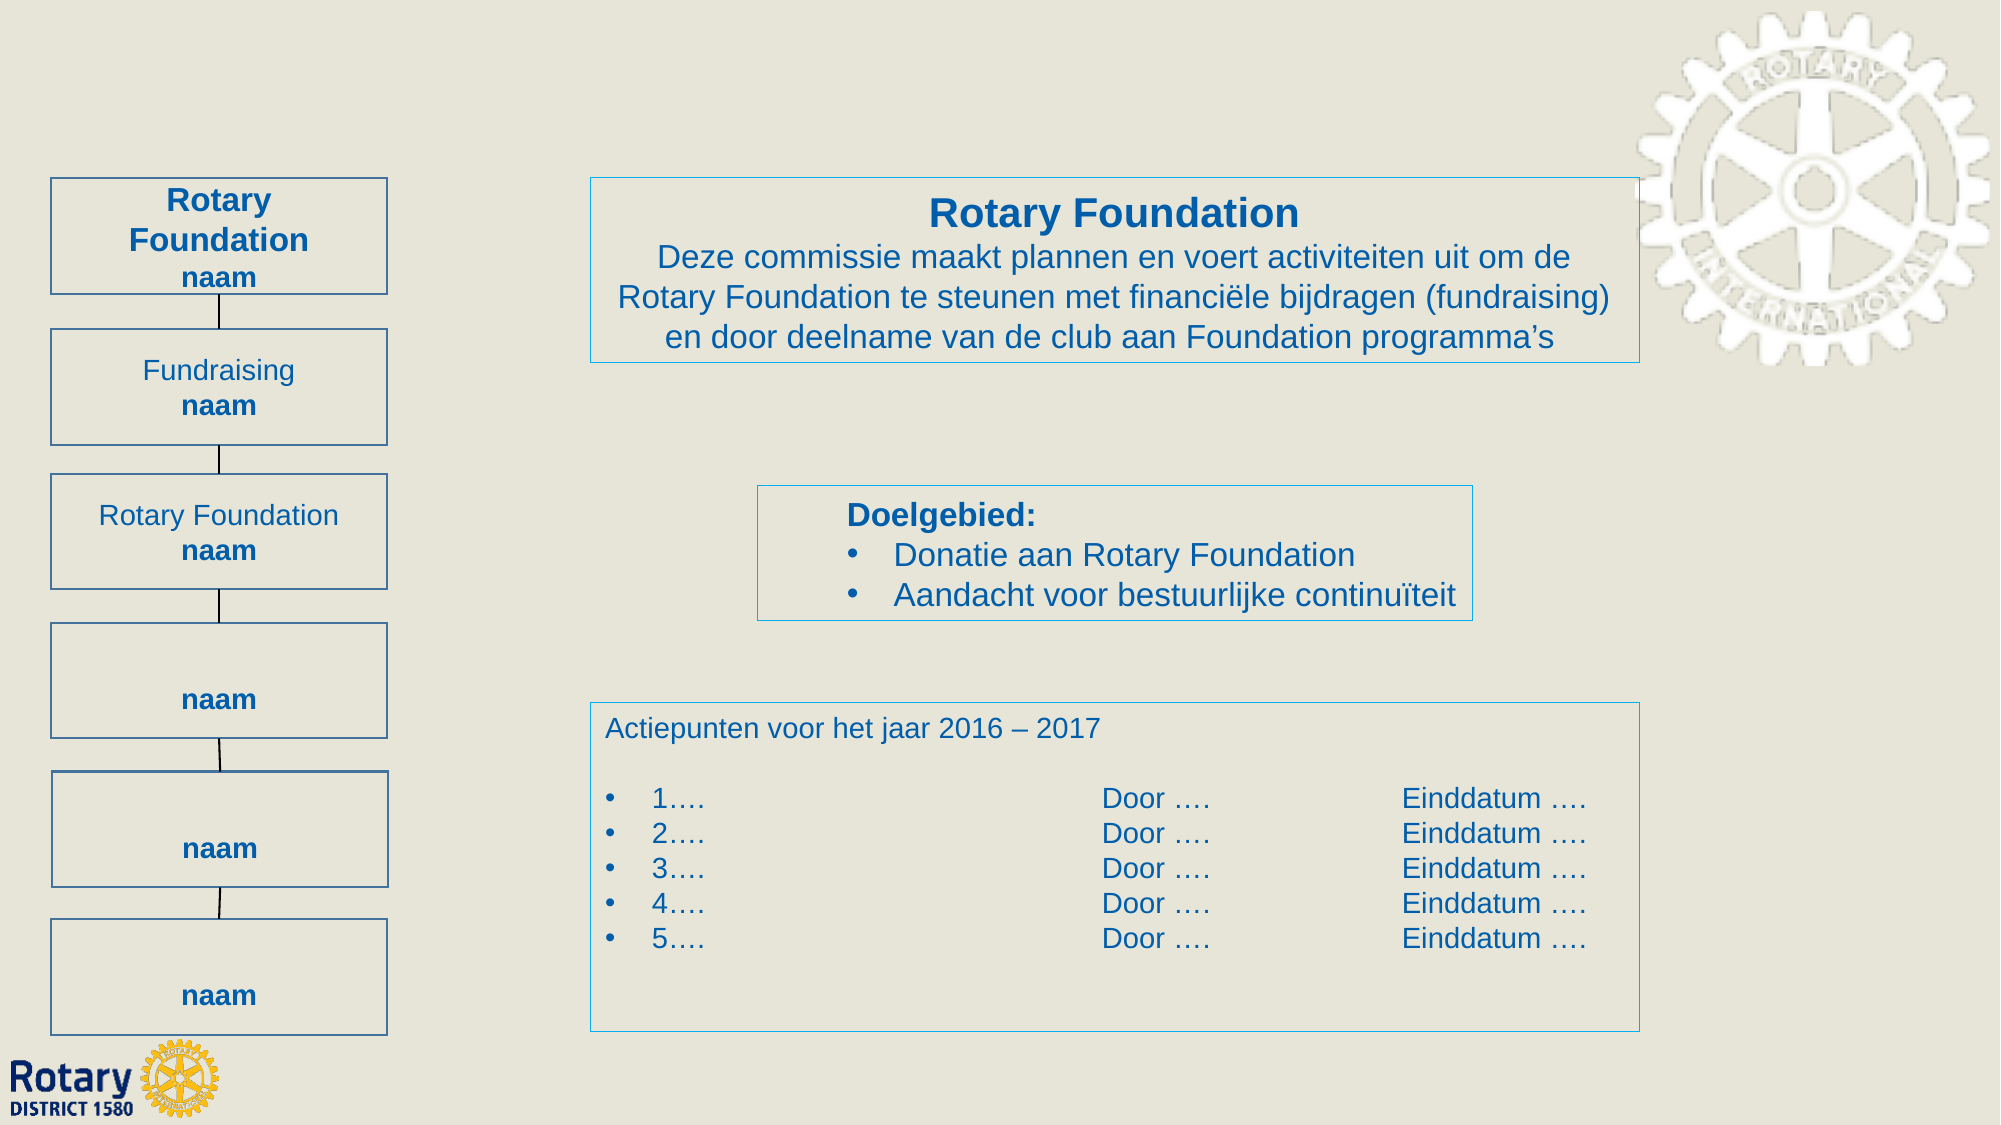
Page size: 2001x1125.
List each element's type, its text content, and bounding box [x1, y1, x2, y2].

text_box naam [50, 918, 388, 1036]
text_box naam [51, 770, 389, 888]
text_box naam [50, 622, 388, 739]
text_box Actiepunten voor het jaar 2016 – 2017 1…. Door …. Einddatum …. 2…. Door …. Einddatum …. 3…. Door …. Einddatum …. 4…. Door …. Einddatum …. 5…. Door …. Einddatum …. [590, 702, 1640, 1032]
text_box Doelgebied: Donatie aan Rotary Foundation Aandacht voor bestuurlijke continuïteit [757, 485, 1473, 621]
text_box Rotary Foundation Deze commissie maakt plannen en voert activiteiten uit om de Rotary Foundation te steunen met financiële bijdragen (fundraising) en door deelname van de club aan Foundation programma’s [590, 177, 1640, 363]
text_box Fundraising naam [50, 328, 388, 446]
picture [11, 1039, 219, 1118]
text_box Rotary Foundation naam [50, 177, 388, 295]
text_box Rotary Foundation naam [50, 473, 388, 590]
